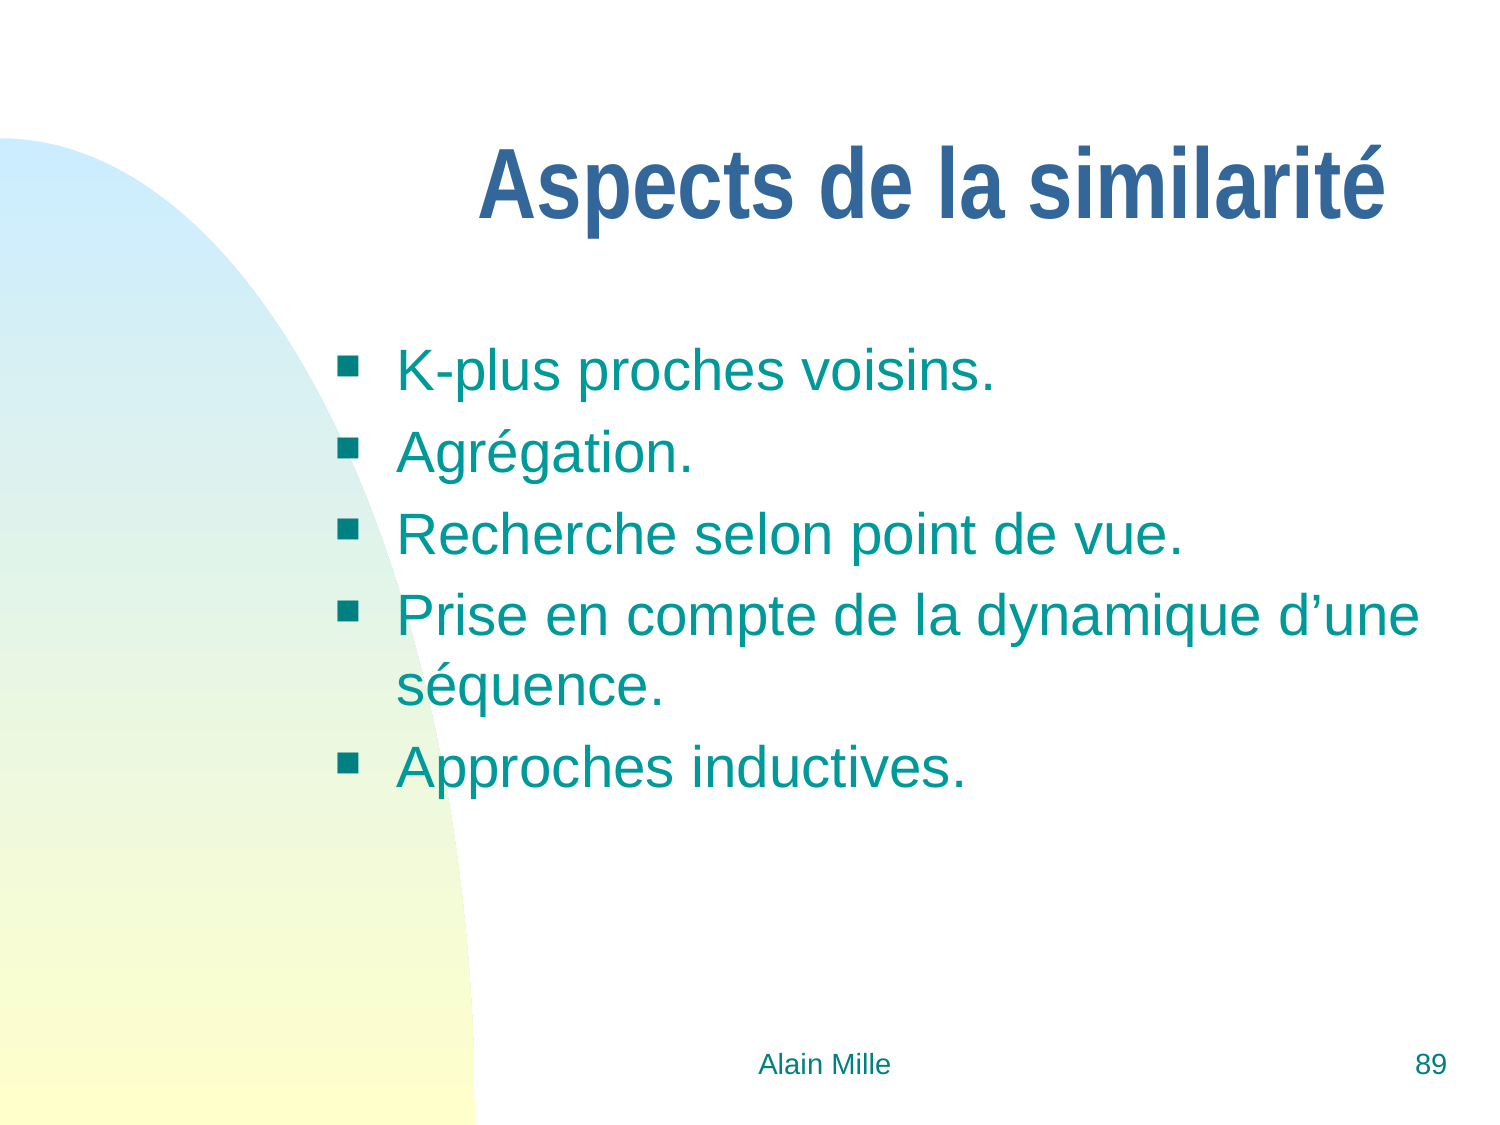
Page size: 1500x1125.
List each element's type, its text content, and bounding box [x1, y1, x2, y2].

footer Alain Mille [587, 1024, 1063, 1101]
slide_number 89 [1149, 1024, 1463, 1101]
title Aspects de la similarité [462, 99, 1463, 288]
text_box K-plus proches voisins. Agrégation. Recherche selon point de vue. Prise en compte de la dynamique d’une séquence. Approches inductives. [324, 324, 1463, 1000]
